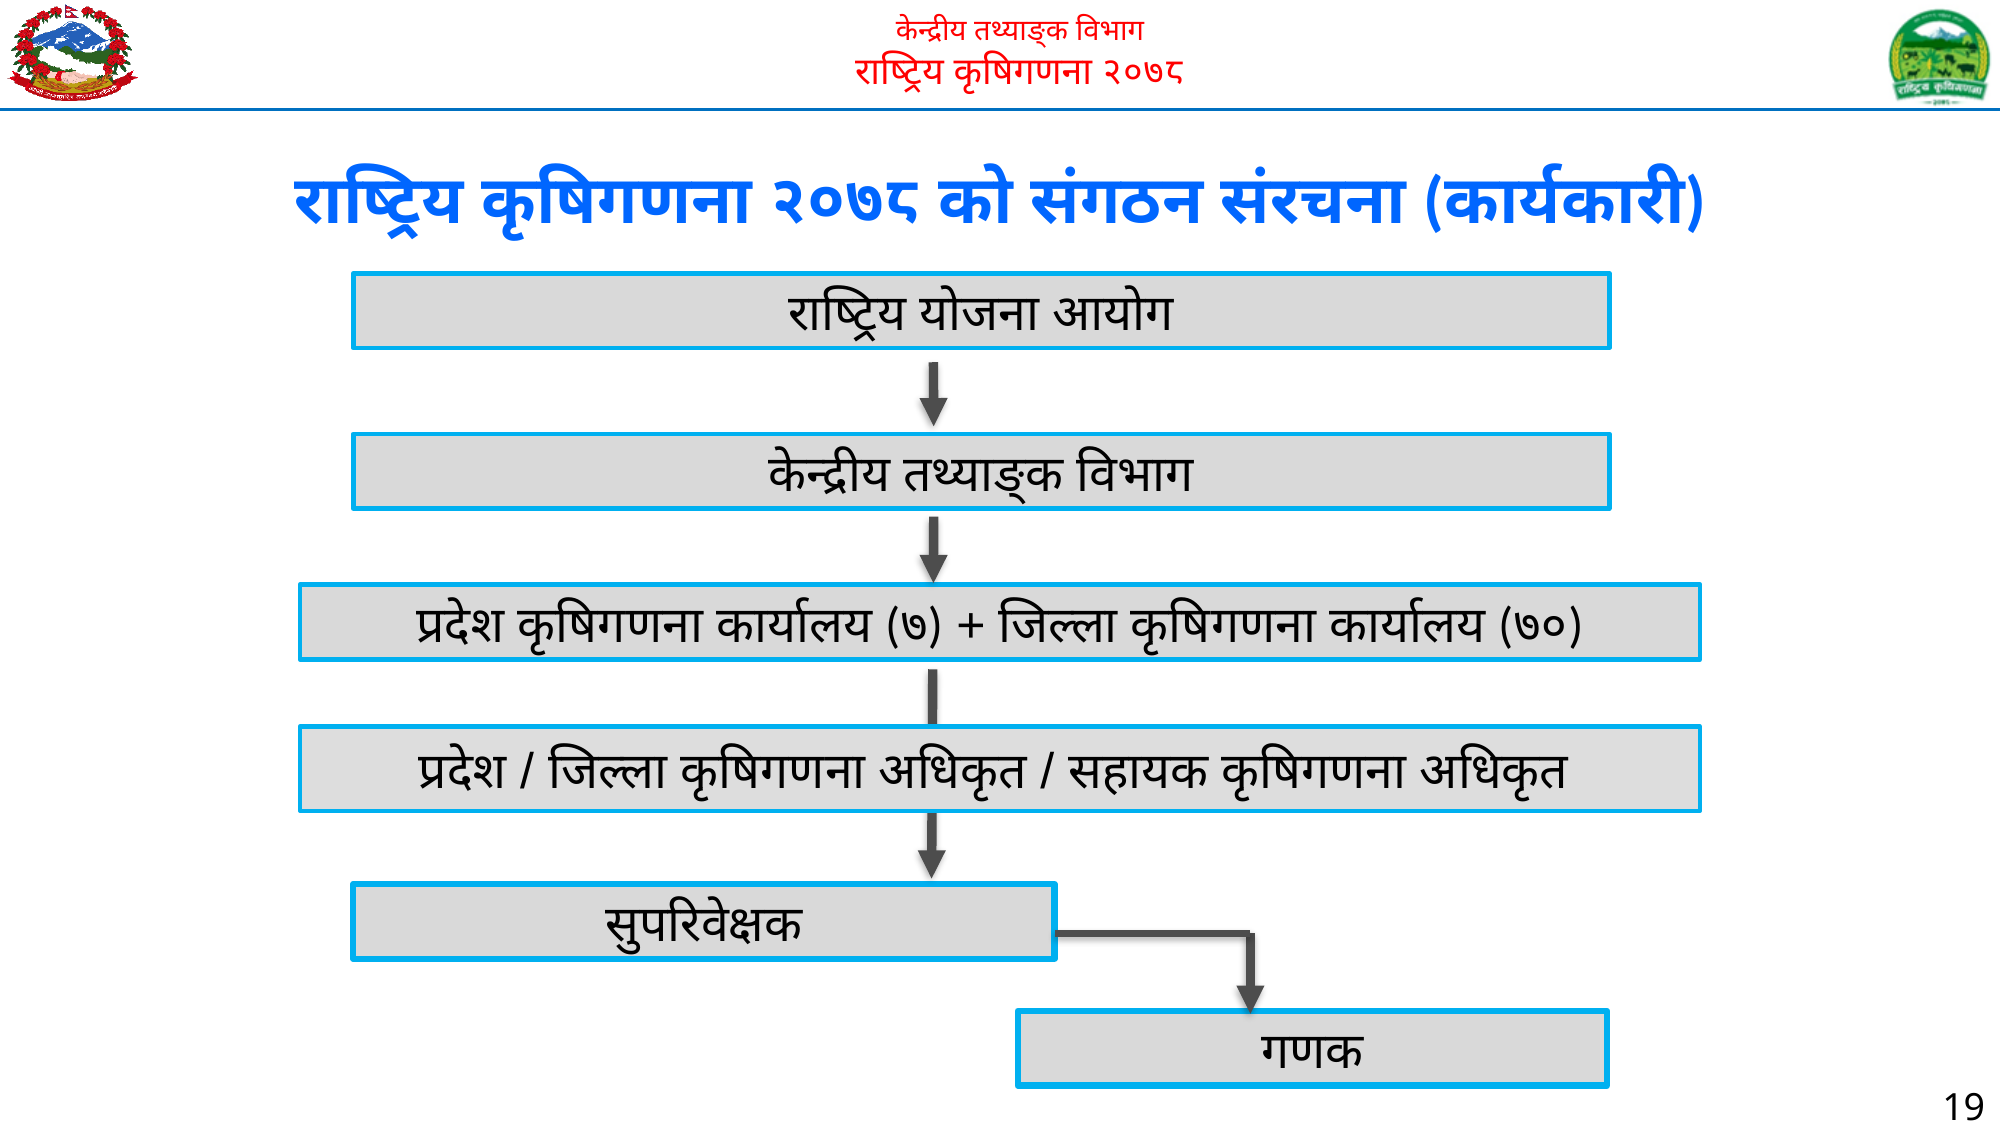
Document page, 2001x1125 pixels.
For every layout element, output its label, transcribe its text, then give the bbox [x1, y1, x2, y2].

text_box राष्ट्रिय कृषिगणना २०७८ को संगठन संरचना (कार्यकारी) [0, 112, 2000, 242]
text_box 19 [1845, 1049, 2000, 1113]
picture [7, 4, 138, 101]
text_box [299, 272, 1701, 1087]
picture [1887, 4, 1993, 108]
